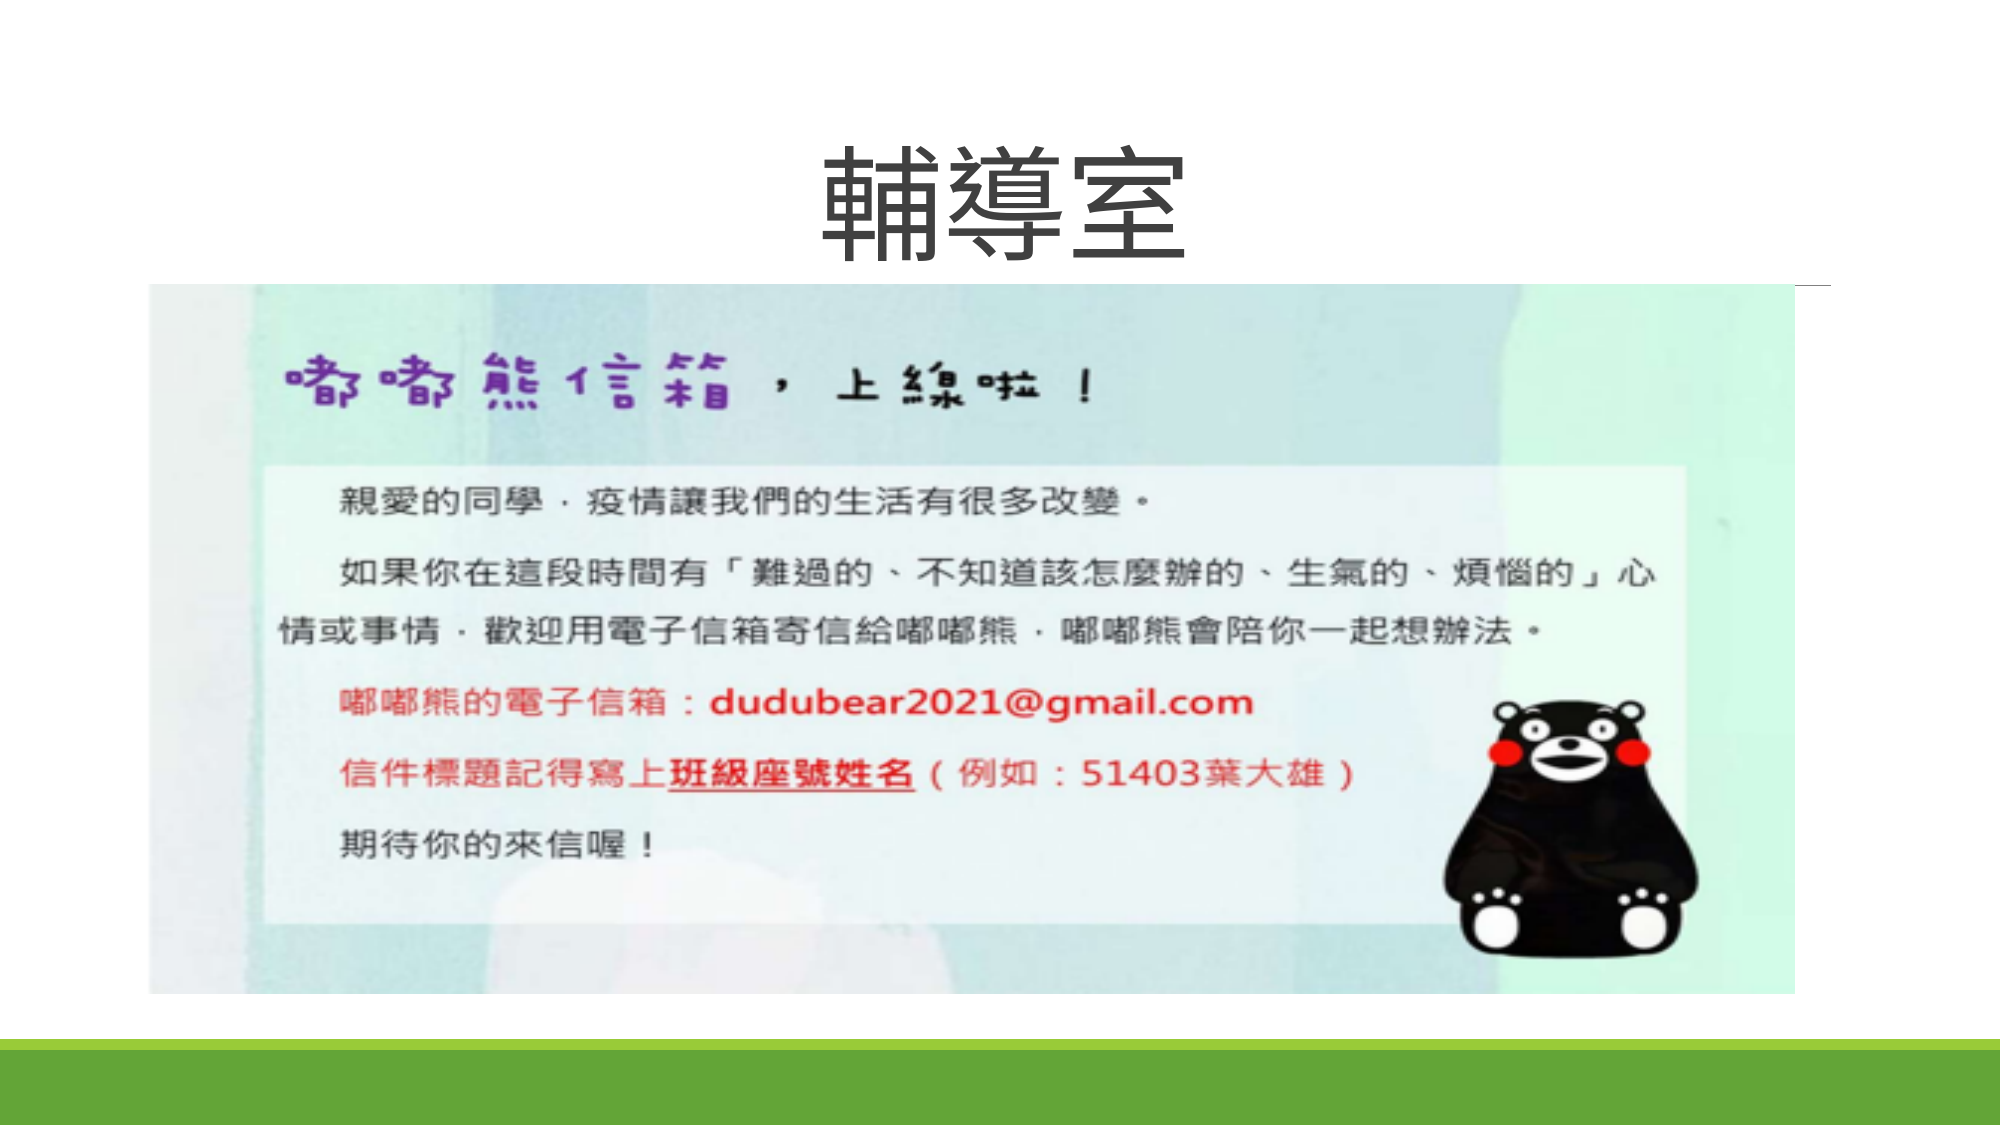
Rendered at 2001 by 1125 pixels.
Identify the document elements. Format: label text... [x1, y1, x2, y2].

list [144, 284, 1796, 994]
title 輔導室 [180, 47, 1830, 285]
